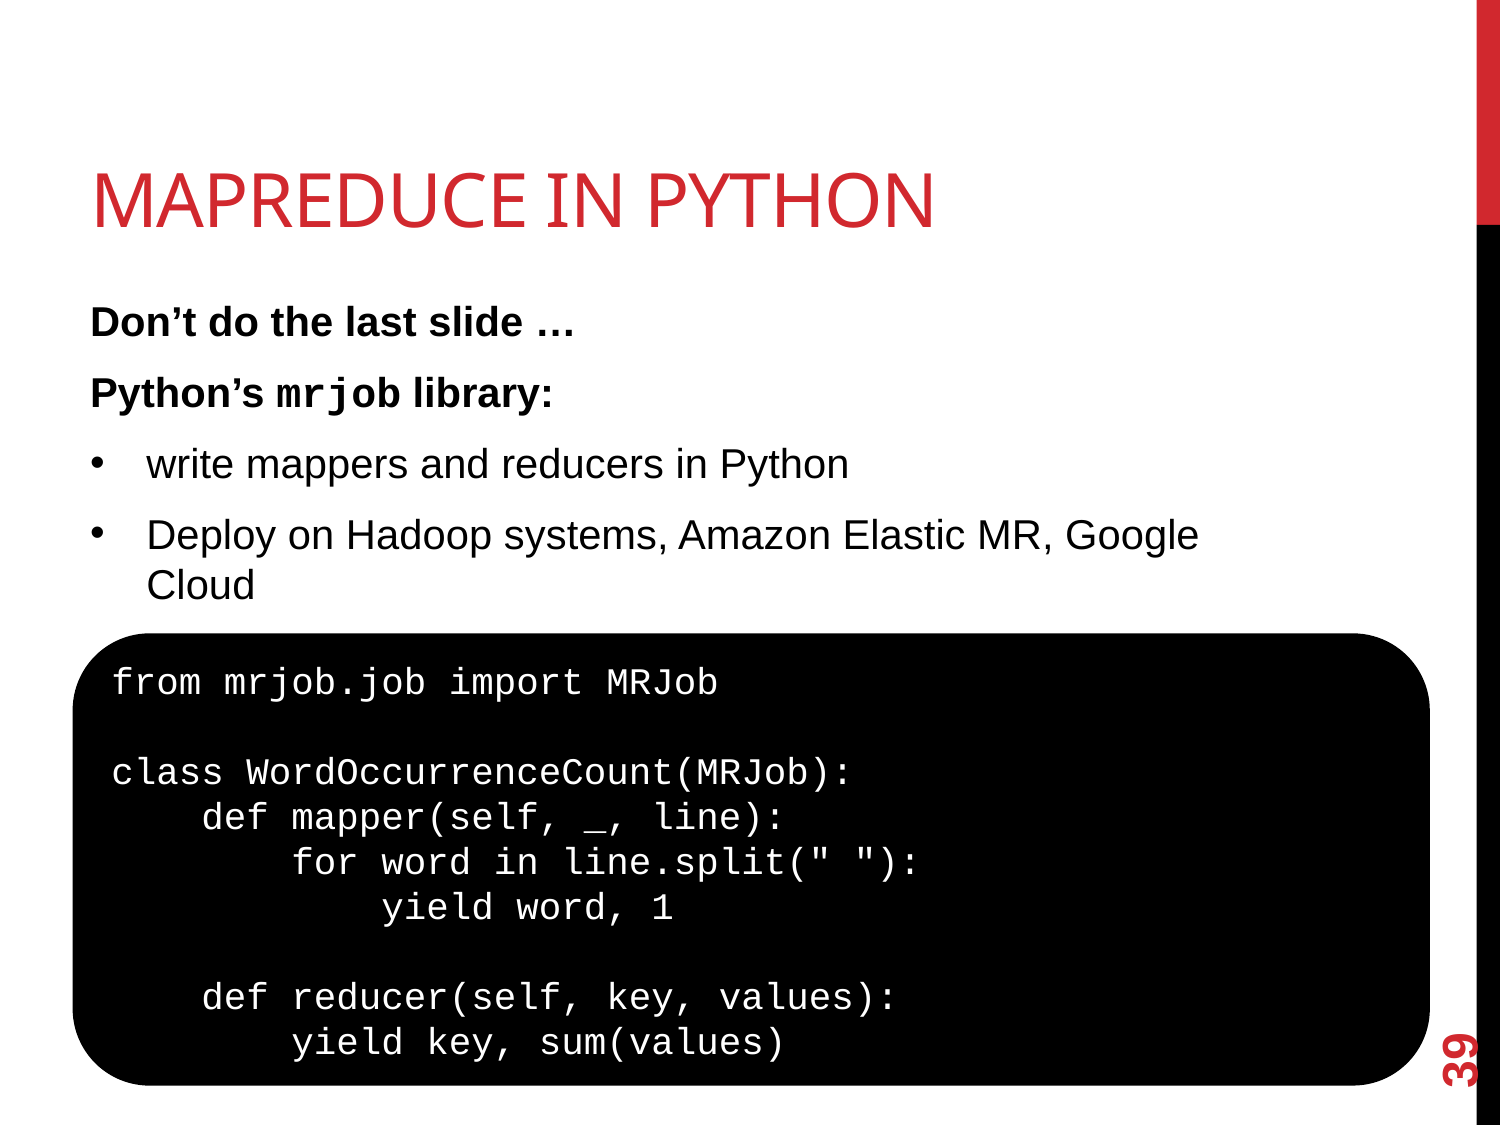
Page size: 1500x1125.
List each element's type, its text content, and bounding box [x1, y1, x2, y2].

text_box from mrjob.job import MRJob class WordOccurrenceCount(MRJob): def mapper(self, _, line): for word in line.split(" "): yield word, 1 def reducer(self, key, values): yield key, sum(values) [72, 633, 1430, 1086]
title Mapreduce in python [75, 25, 1025, 250]
slide_number 39 [1427, 887, 1488, 1104]
list Don’t do the last slide … Python’s mrjob library: write mappers and reducers in Python Deploy on Hadoop systems, Amazon Elastic MR, Google Cloud [75, 287, 1325, 687]
